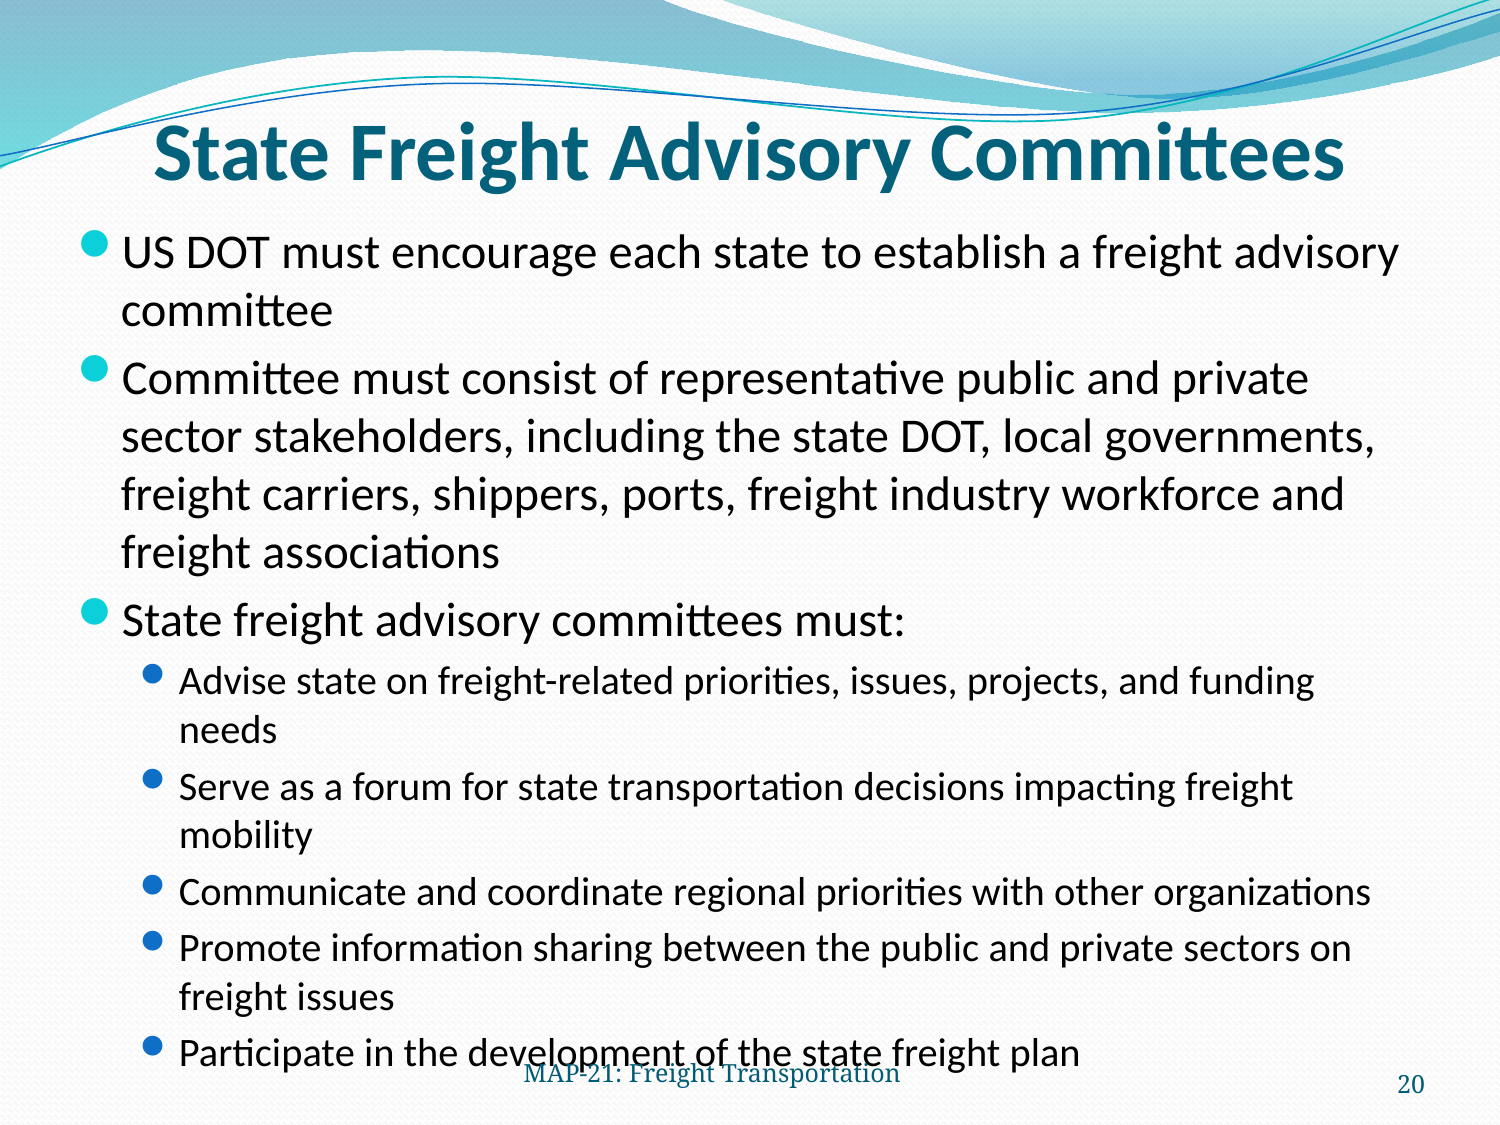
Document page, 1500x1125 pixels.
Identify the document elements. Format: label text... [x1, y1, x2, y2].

footer MAP-21: Freight Transportation [437, 1042, 988, 1103]
list US DOT must encourage each state to establish a freight advisory committee Committee must consist of representative public and private sector stakeholders, including the state DOT, local governments, freight carriers, shippers, ports, freight industry workforce and freight associations State freight advisory committees must: Advise state on freight-related priorities, issues, projects, and funding needs Serve as a forum for state transportation decisions impacting freight mobility Communicate and coordinate regional priorities with other organizations Promote information sharing between the public and private sectors on freight issues Participate in the development of the state freight plan [62, 212, 1438, 1088]
slide_number 20 [1299, 1042, 1425, 1103]
title State Freight Advisory Committees [75, 62, 1425, 212]
